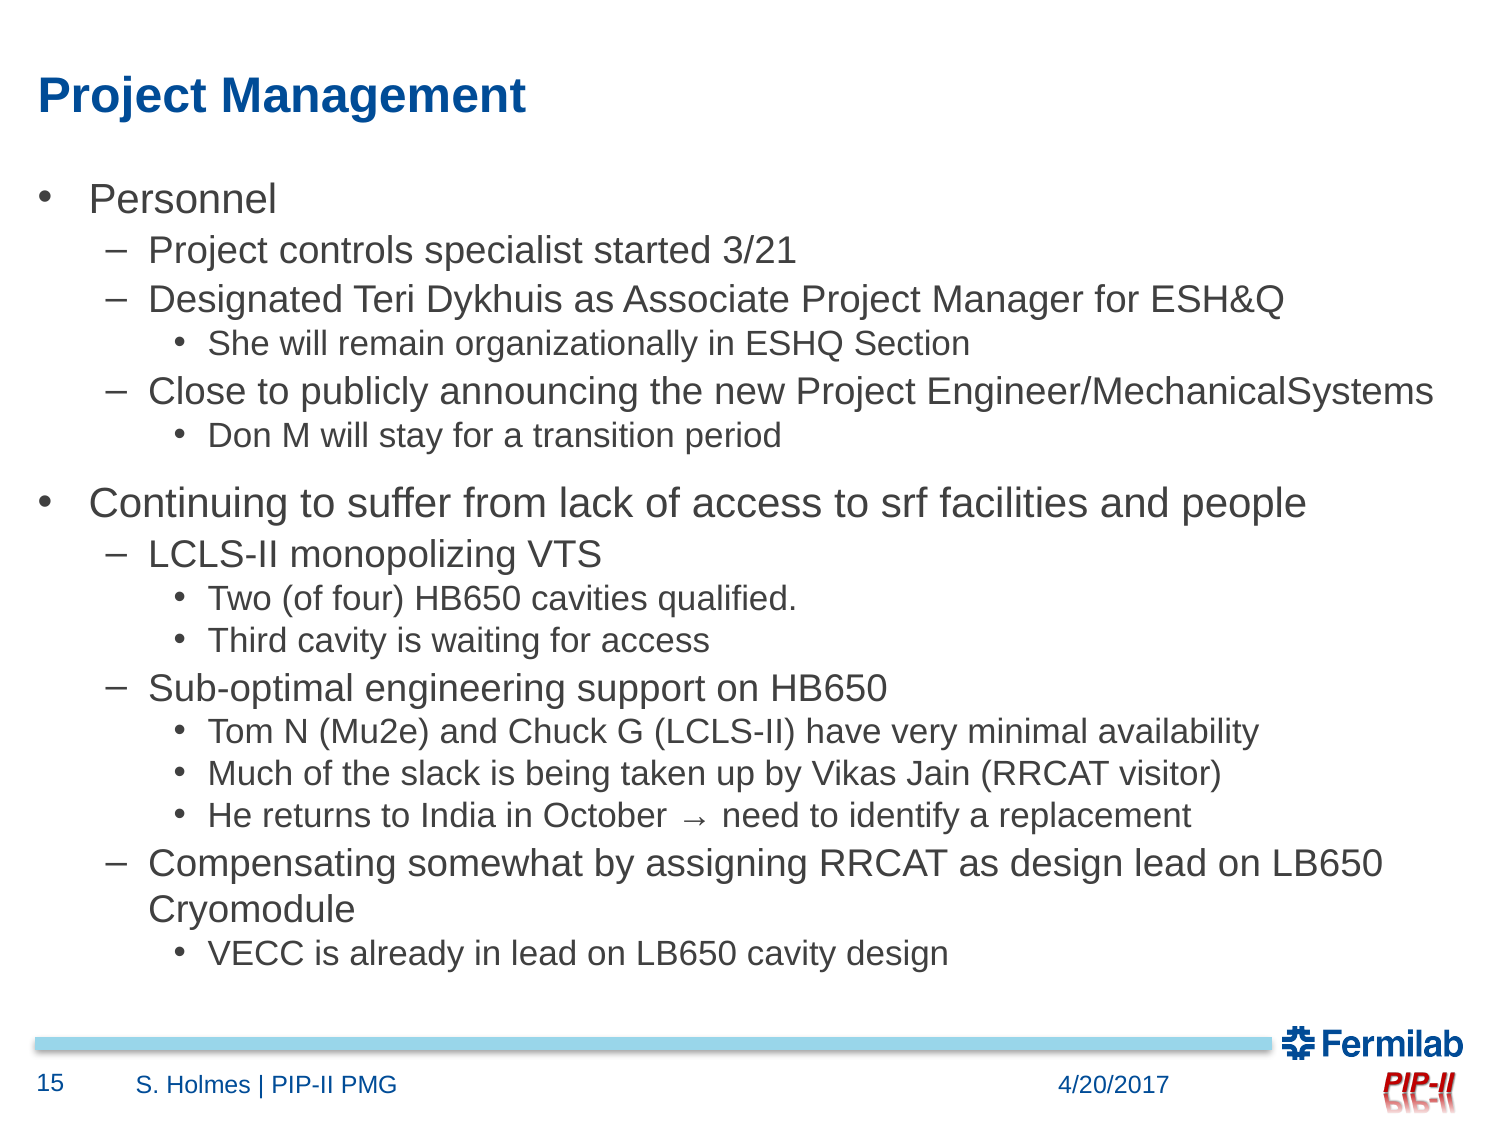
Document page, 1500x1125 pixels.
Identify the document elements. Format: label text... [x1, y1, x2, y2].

slide_number 15 [36, 1066, 105, 1106]
footer S. Holmes | PIP-II PMG [135, 1068, 863, 1109]
list Personnel Project controls specialist started 3/21 Designated Teri Dykhuis as Associate Project Manager for ESH&Q She will remain organizationally in ESHQ Section Close to publicly announcing the new Project Engineer/MechanicalSystems Don M will stay for a transition period Continuing to suffer from lack of access to srf facilities and people LCLS-II monopolizing VTS Two (of four) HB650 cavities qualified. Third cavity is waiting for access Sub-optimal engineering support on HB650 Tom N (Mu2e) and Chuck G (LCLS-II) have very minimal availability Much of the slack is being taken up by Vikas Jain (RRCAT visitor) He returns to India in October → need to identify a replacement Compensating somewhat by assigning RRCAT as design lead on LB650 Cryomodule VECC is already in lead on LB650 cavity design [37, 171, 1461, 990]
title Project Management [37, 17, 1461, 123]
picture [1282, 1026, 1490, 1125]
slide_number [1058, 1068, 1235, 1109]
